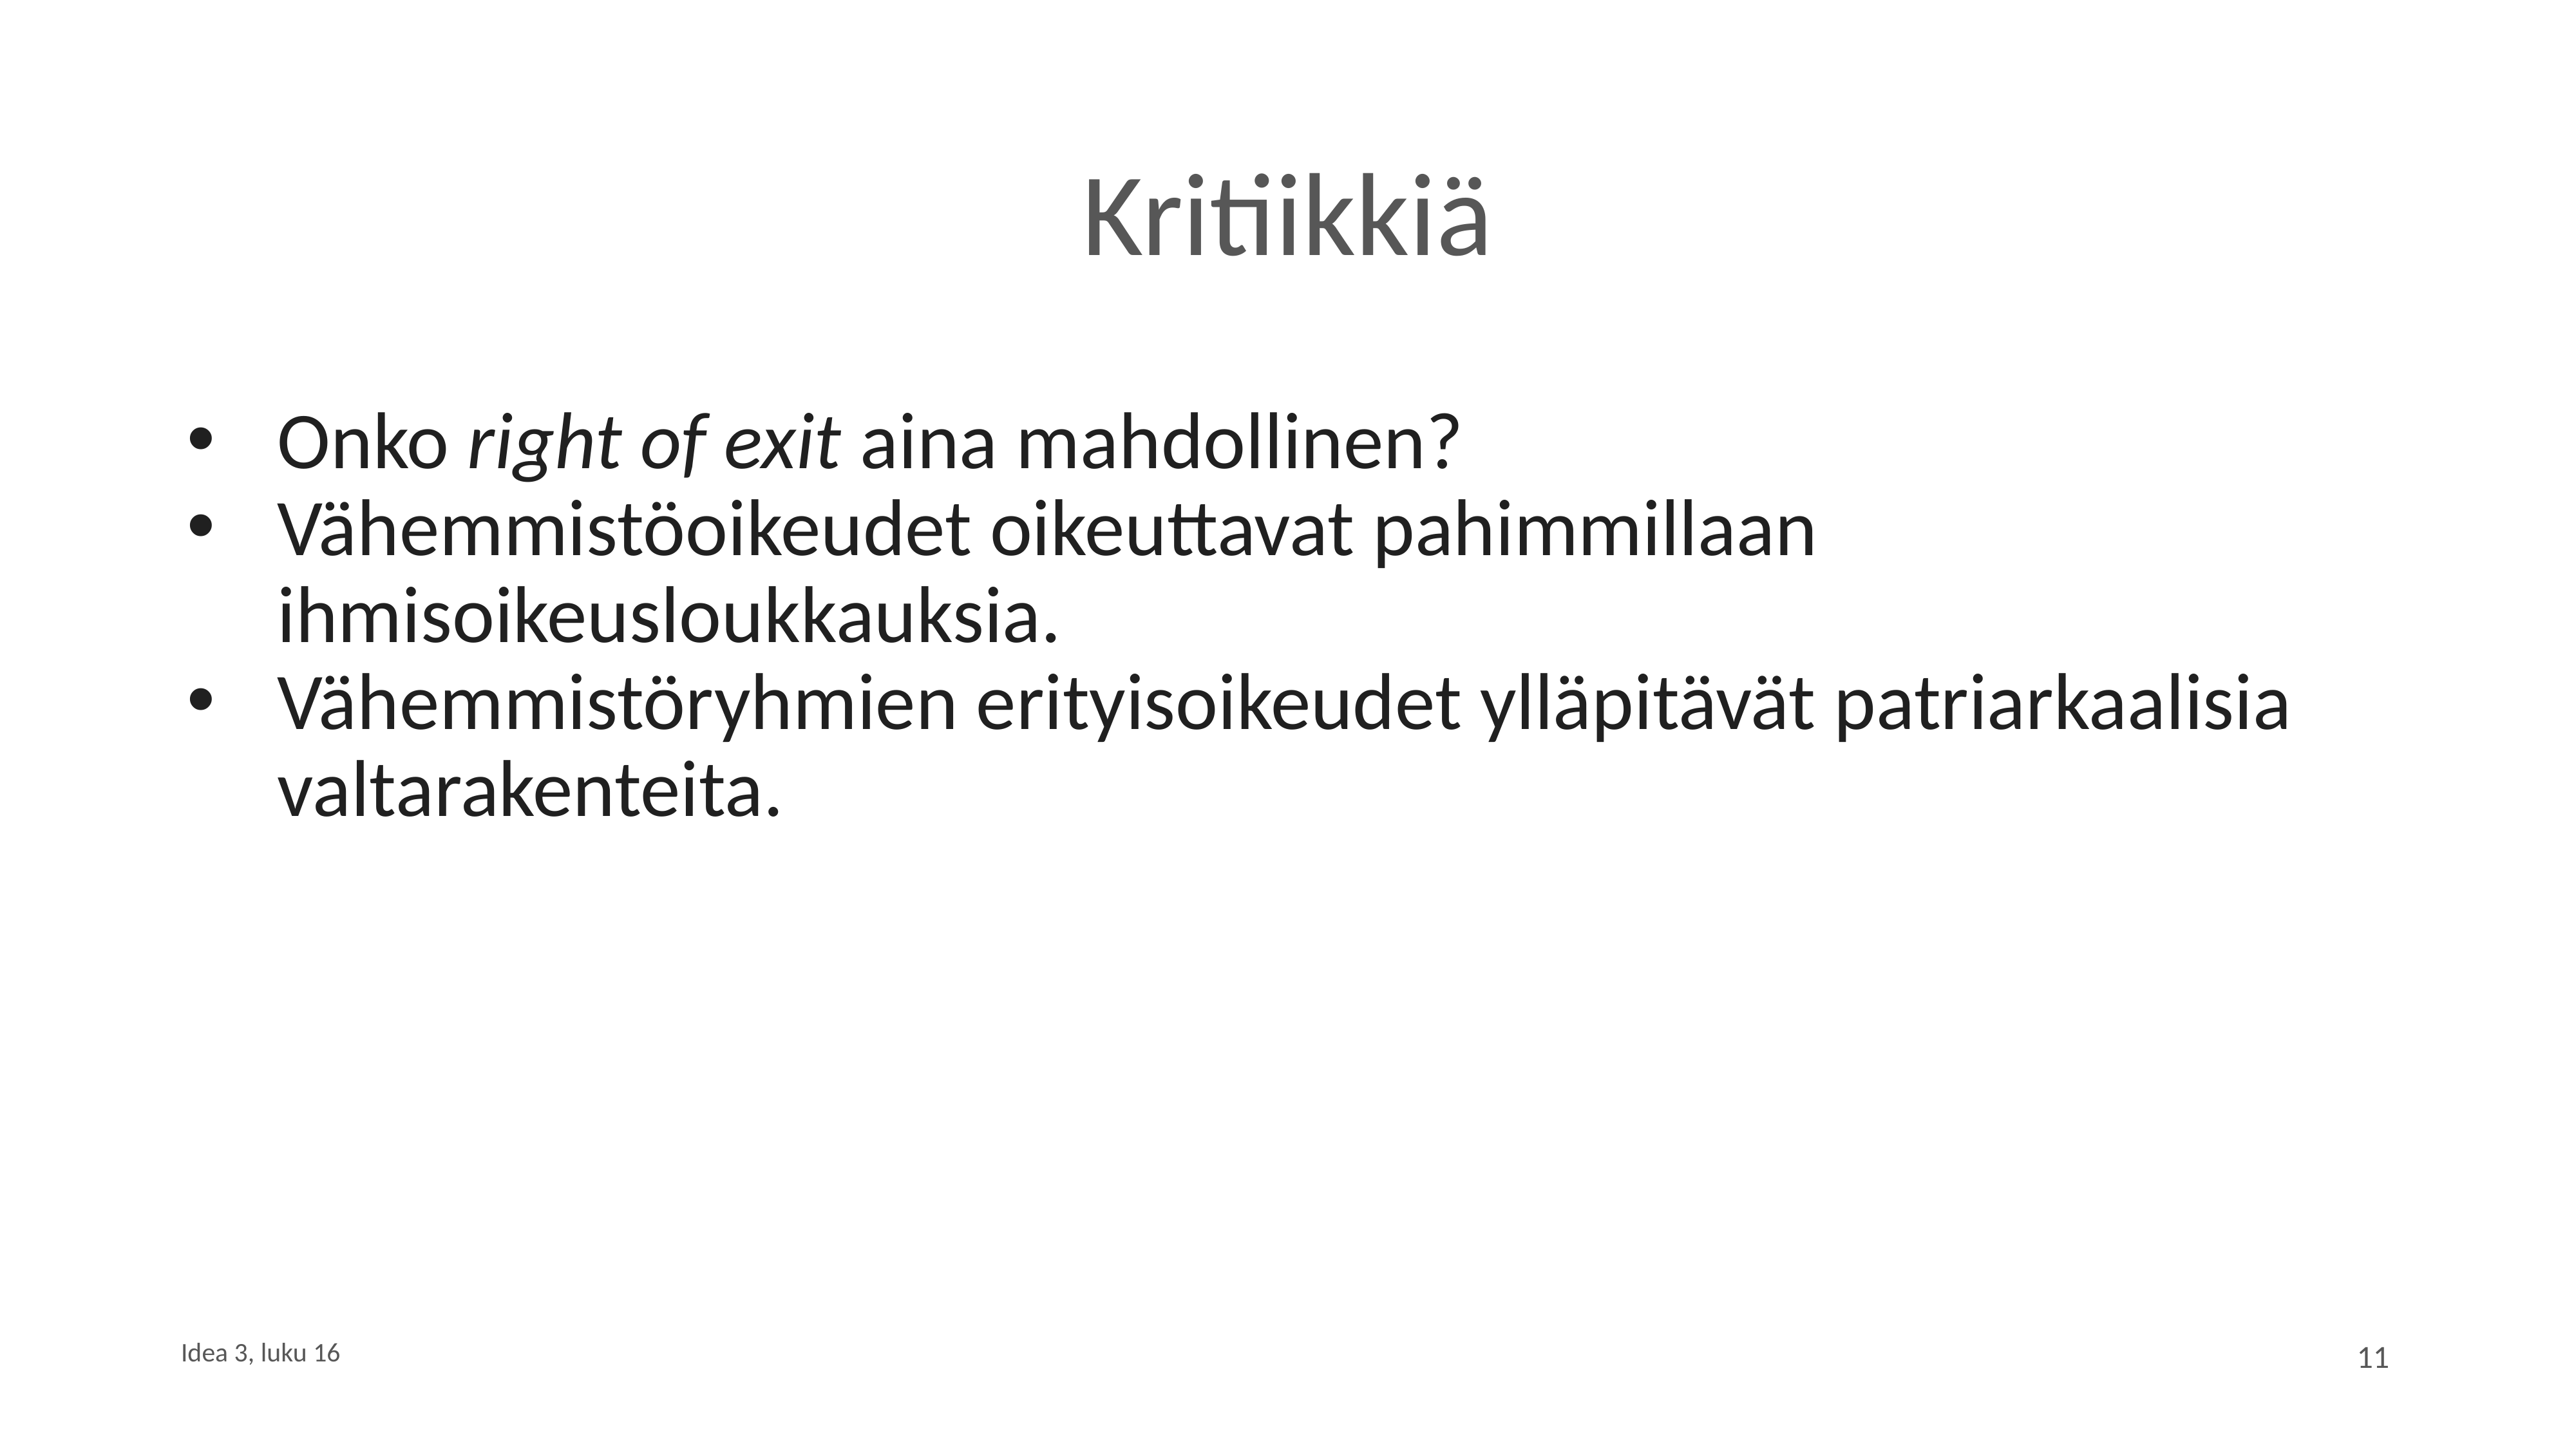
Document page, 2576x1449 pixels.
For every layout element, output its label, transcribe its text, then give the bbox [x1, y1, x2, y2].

title Kritiikkiä [177, 77, 2399, 357]
footer Idea 3, luku 16 [171, 1294, 1041, 1372]
list Onko right of exit aina mahdollinen? Vähemmistöoikeudet oikeuttavat pahimmillaan ihmisoikeusloukkauksia. Vähemmistöryhmien erityisoikeudet ylläpitävät patriarkaalisia valtarakenteita. [177, 393, 2399, 1255]
slide_number 11 [1819, 1302, 2399, 1380]
